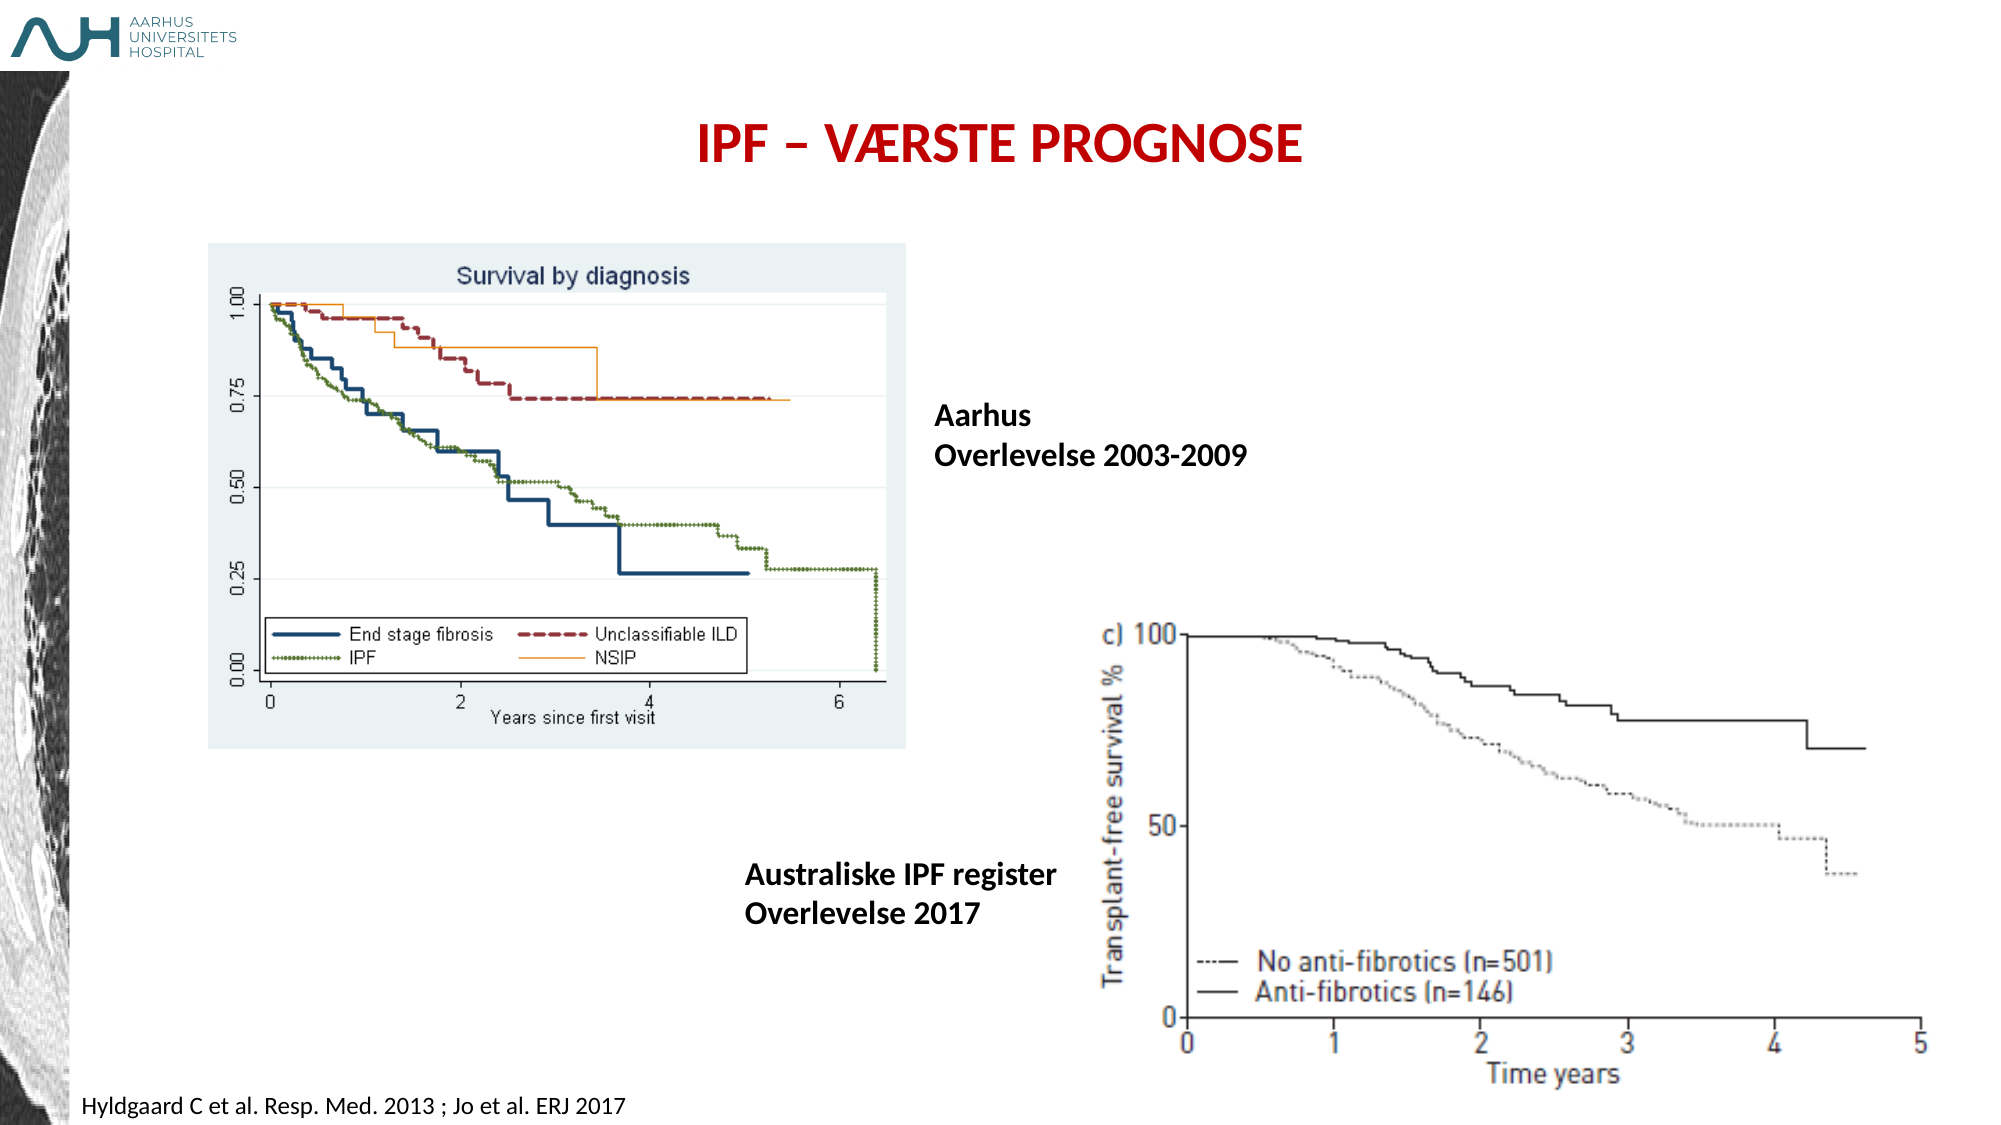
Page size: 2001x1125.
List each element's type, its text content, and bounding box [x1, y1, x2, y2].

text_box Hyldgaard C et al. Resp. Med. 2013 ; Jo et al. ERJ 2017 [74, 1082, 1367, 1125]
title IPF – VÆRSTE PROGNOSE [99, 45, 1900, 233]
picture [0, 0, 242, 1125]
picture [208, 243, 906, 749]
text_box Australiske IPF register Overlevelse 2017 [729, 844, 1073, 940]
text_box [74, 73, 2000, 292]
text_box Aarhus Overlevelse 2003-2009 [919, 385, 1263, 480]
picture [1082, 609, 1935, 1107]
